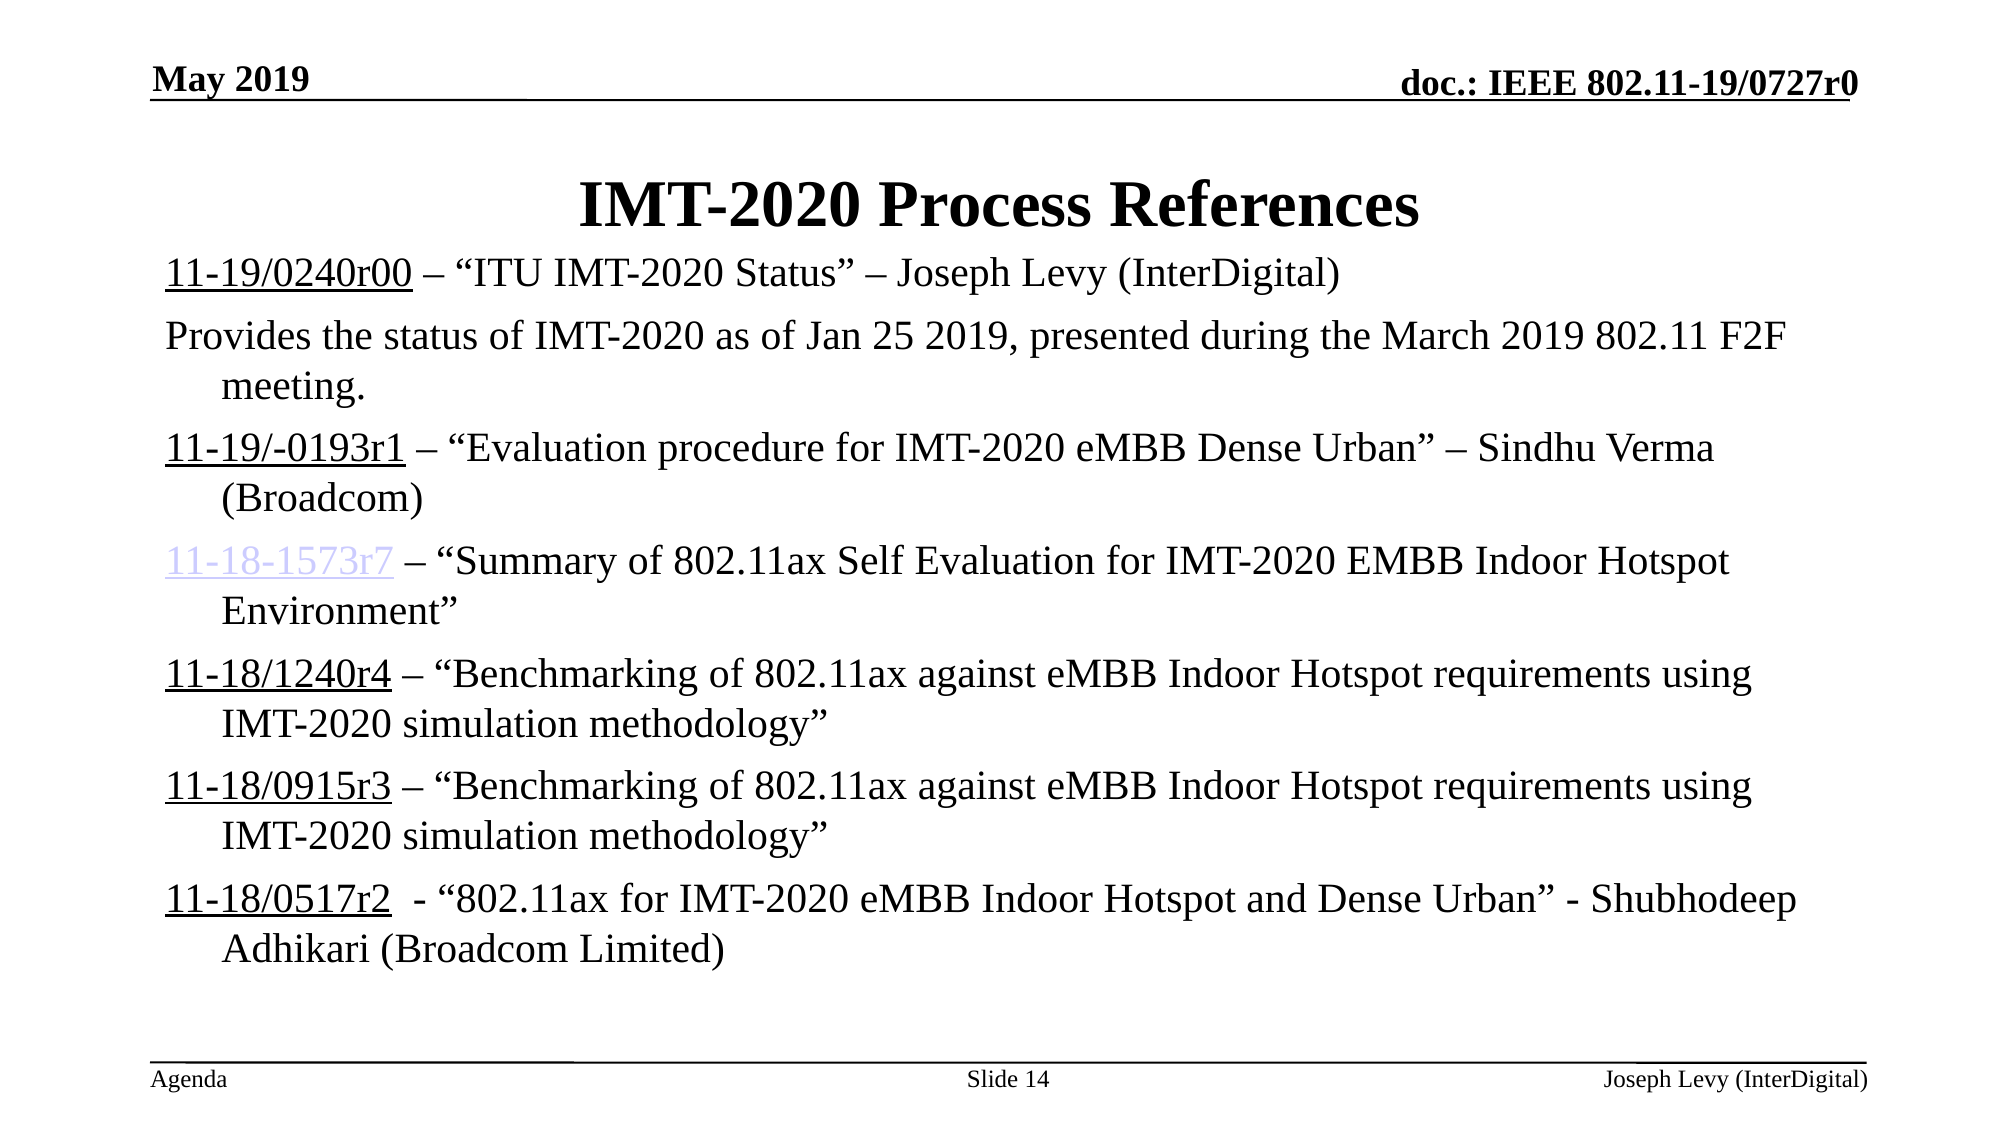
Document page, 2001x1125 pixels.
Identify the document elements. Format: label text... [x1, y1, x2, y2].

list 11-19/0240r00 – “ITU IMT-2020 Status” – Joseph Levy (InterDigital) Provides the status of IMT-2020 as of Jan 25 2019, presented during the March 2019 802.11 F2F meeting. 11-19/-0193r1 – “Evaluation procedure for IMT-2020 eMBB Dense Urban” – Sindhu Verma (Broadcom) 11-18-1573r7 – “Summary of 802.11ax Self Evaluation for IMT-2020 EMBB Indoor Hotspot Environment” 11-18/1240r4 – “Benchmarking of 802.11ax against eMBB Indoor Hotspot requirements using IMT-2020 simulation methodology” 11-18/0915r3 – “Benchmarking of 802.11ax against eMBB Indoor Hotspot requirements using IMT-2020 simulation methodology” 11-18/0517r2 - “802.11ax for IMT-2020 eMBB Indoor Hotspot and Dense Urban” - Shubhodeep Adhikari (Broadcom Limited) [149, 237, 1850, 1000]
slide_number Slide 14 [950, 1061, 1067, 1123]
title IMT-2020 Process References [149, 112, 1850, 237]
footer Joseph Levy (InterDigital) [1171, 1061, 1869, 1093]
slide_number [152, 54, 563, 100]
